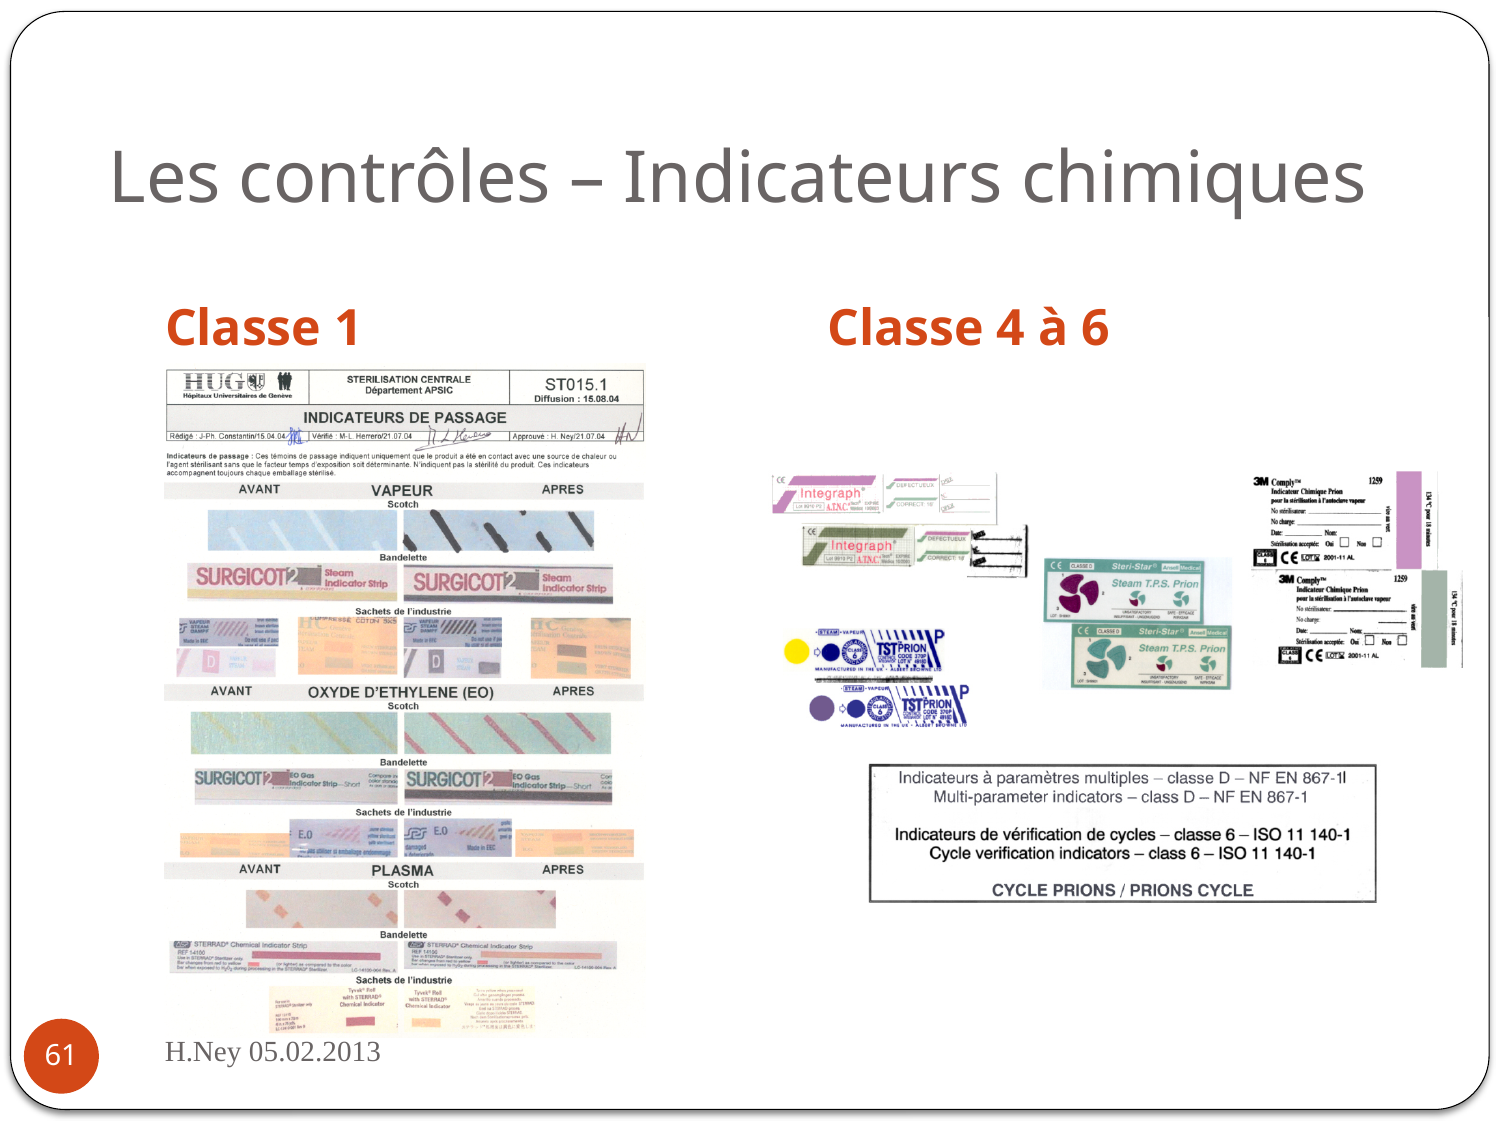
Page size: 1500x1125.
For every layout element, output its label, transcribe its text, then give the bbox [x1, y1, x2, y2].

list Classe 1 [149, 236, 763, 364]
slide_number 61 [23, 1018, 99, 1094]
footer H.Ney 05.02.2013 [150, 1012, 800, 1088]
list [768, 468, 1463, 903]
title Les contrôles – Indicateurs chimiques [93, 44, 1425, 233]
list Classe 4 à 6 [811, 236, 1426, 364]
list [163, 363, 646, 1038]
